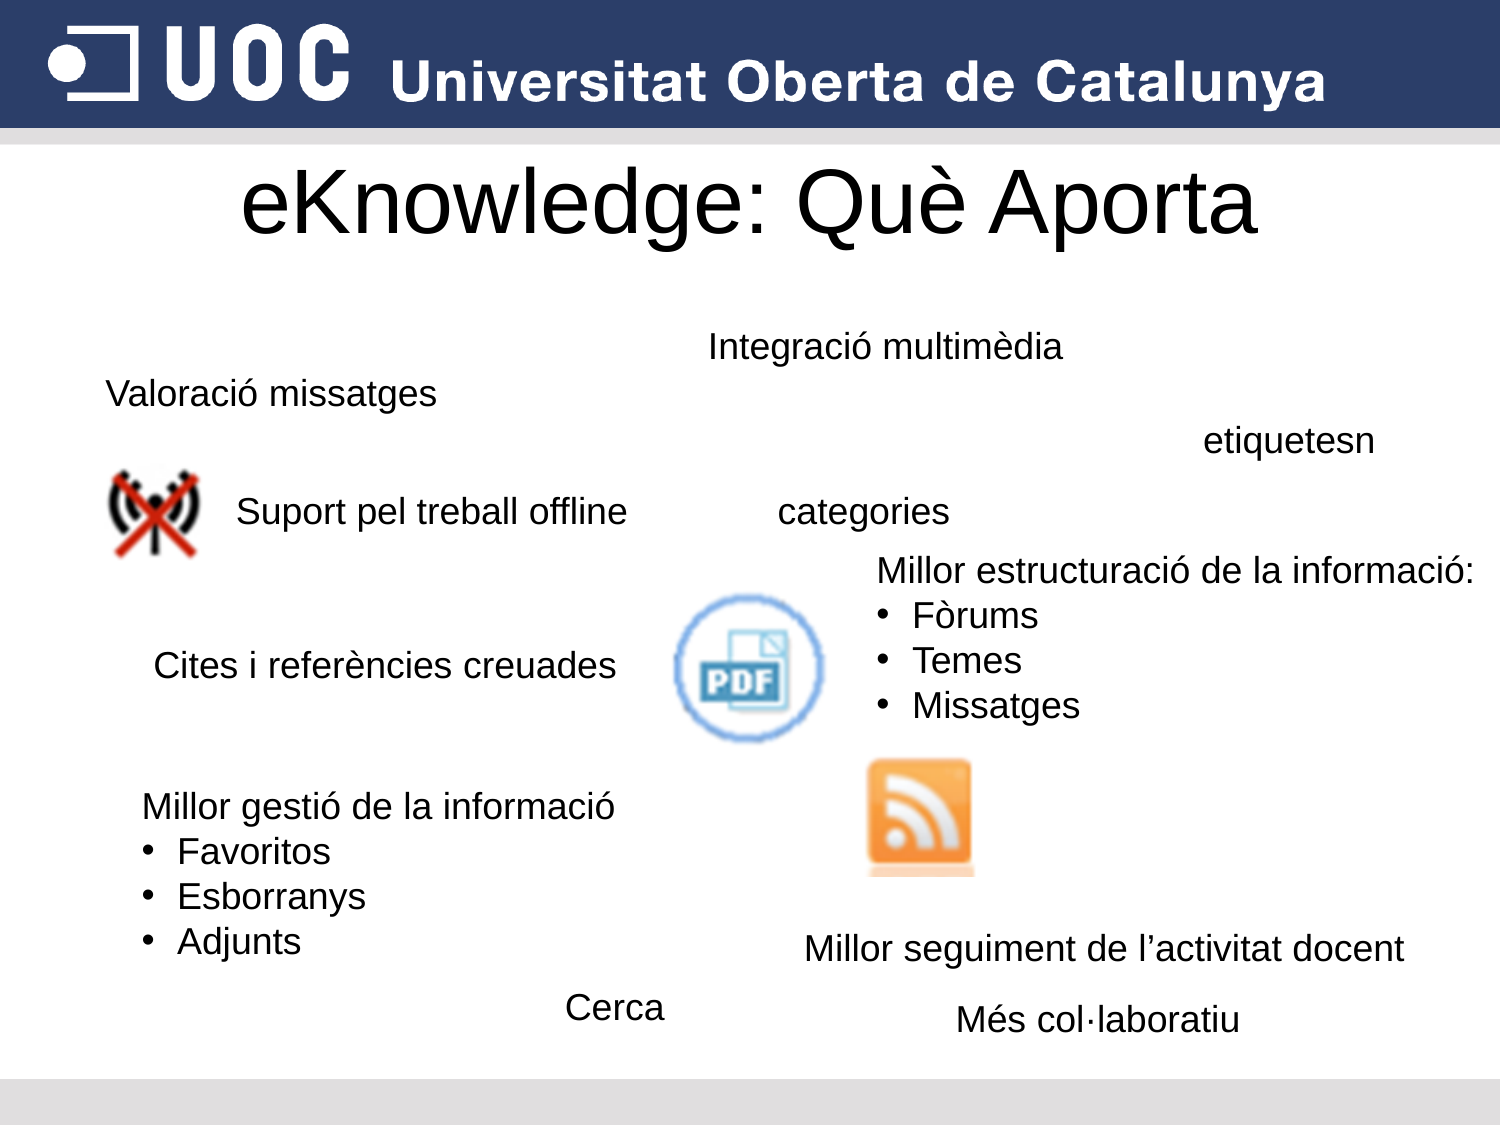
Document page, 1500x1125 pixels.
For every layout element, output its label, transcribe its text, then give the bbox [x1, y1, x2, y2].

text_box Millor estructuració de la informació: Fòrums Temes Missatges [861, 538, 1491, 734]
text_box Cites i referències creuades [138, 633, 633, 693]
text_box Millor seguiment de l’activitat docent [789, 916, 1420, 977]
text_box Suport pel treball offline [226, 479, 643, 540]
text_box etiquetesn [1188, 408, 1391, 469]
text_box Valoració missatges [90, 361, 453, 422]
text_box Més col·laboratiu [940, 987, 1256, 1048]
text_box Millor gestió de la informació Favoritos Esborranys Adjunts [126, 774, 631, 970]
text_box categories [762, 479, 966, 540]
text_box Integració multimèdia [693, 314, 1079, 374]
text_box Cerca [550, 976, 680, 1036]
title eKnowledge: Què Aporta [74, 103, 1426, 292]
picture [0, 0, 1500, 1125]
